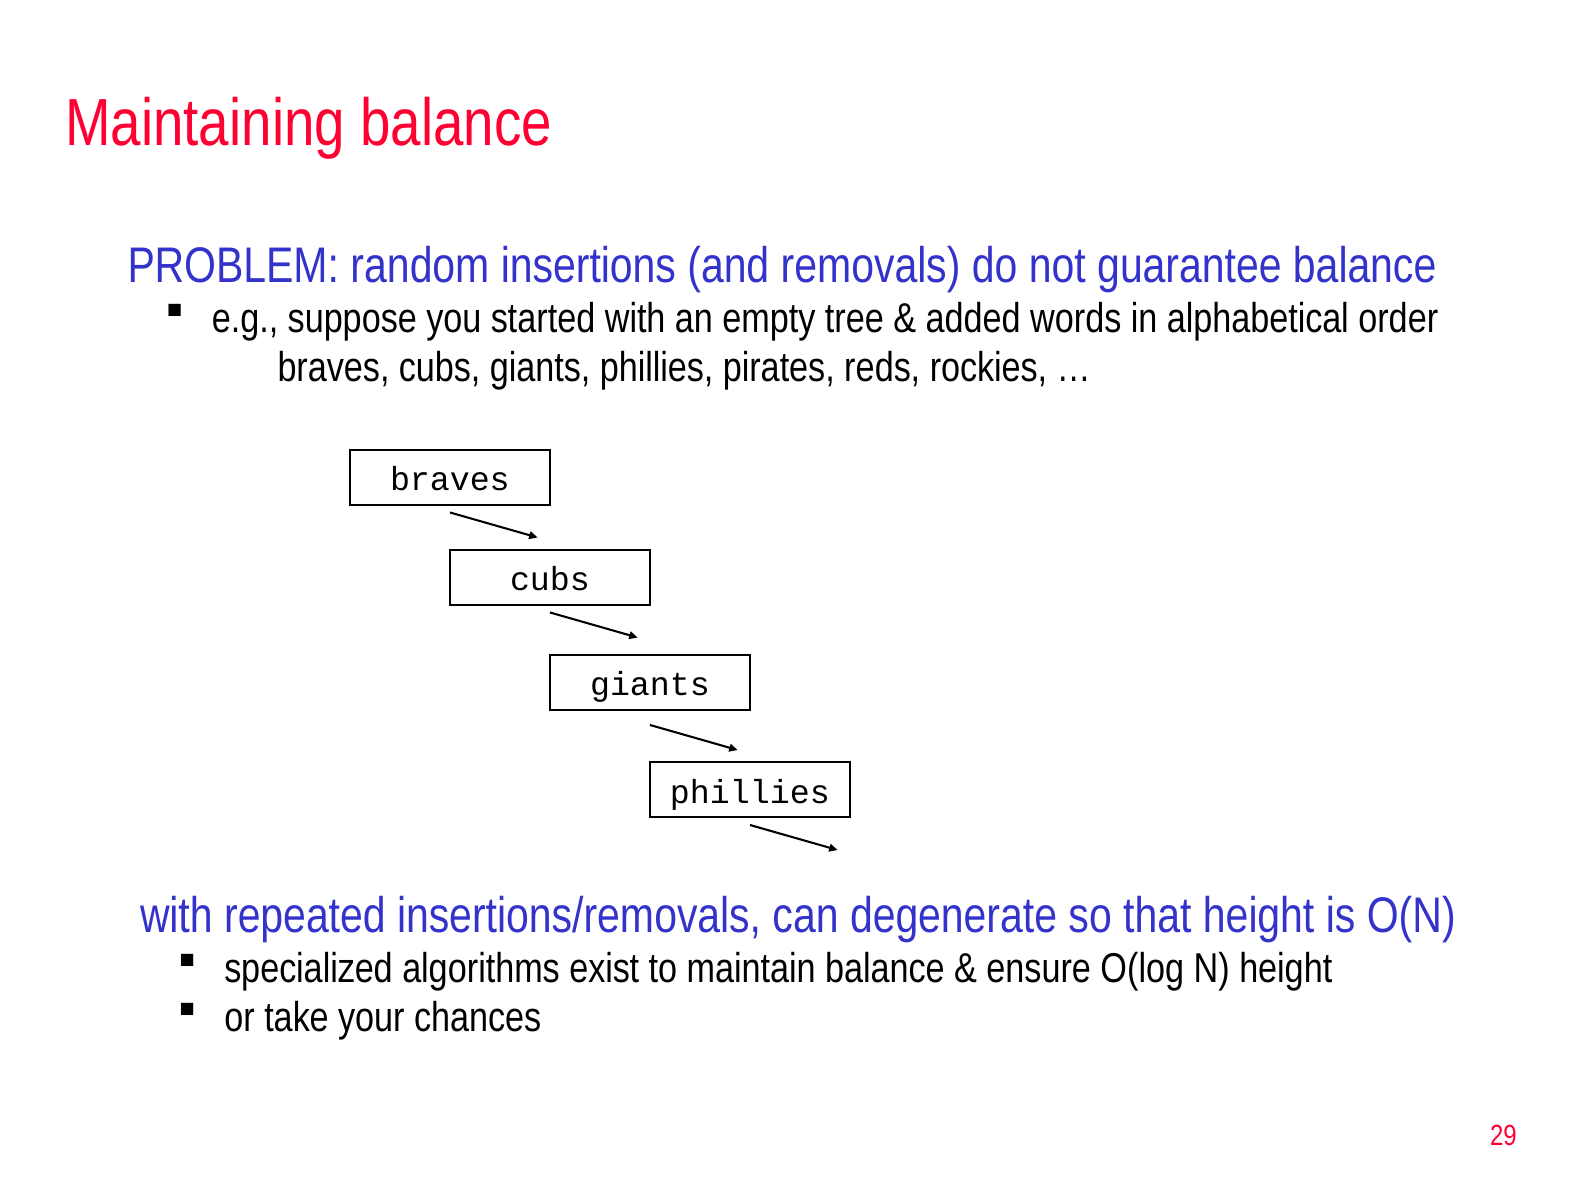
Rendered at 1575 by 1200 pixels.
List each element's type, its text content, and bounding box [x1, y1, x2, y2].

text_box cubs [450, 549, 650, 605]
text_box giants [549, 655, 750, 710]
slide_number 29 [1203, 1092, 1532, 1174]
text_box PROBLEM: random insertions (and removals) do not guarantee balance e.g., suppose you started with an empty tree & added words in alphabetical order braves, cubs, giants, phillies, pirates, reds, rockies, … [112, 224, 1527, 400]
text_box [449, 512, 538, 540]
title Maintaining balance [50, 62, 1538, 175]
text_box [549, 612, 638, 640]
text_box [649, 724, 738, 752]
text_box [749, 824, 838, 852]
text_box phillies [650, 762, 850, 818]
text_box braves [350, 449, 550, 505]
text_box with repeated insertions/removals, can degenerate so that height is O(N) specialized algorithms exist to maintain balance & ensure O(log N) height or take your chances [124, 875, 1539, 1063]
